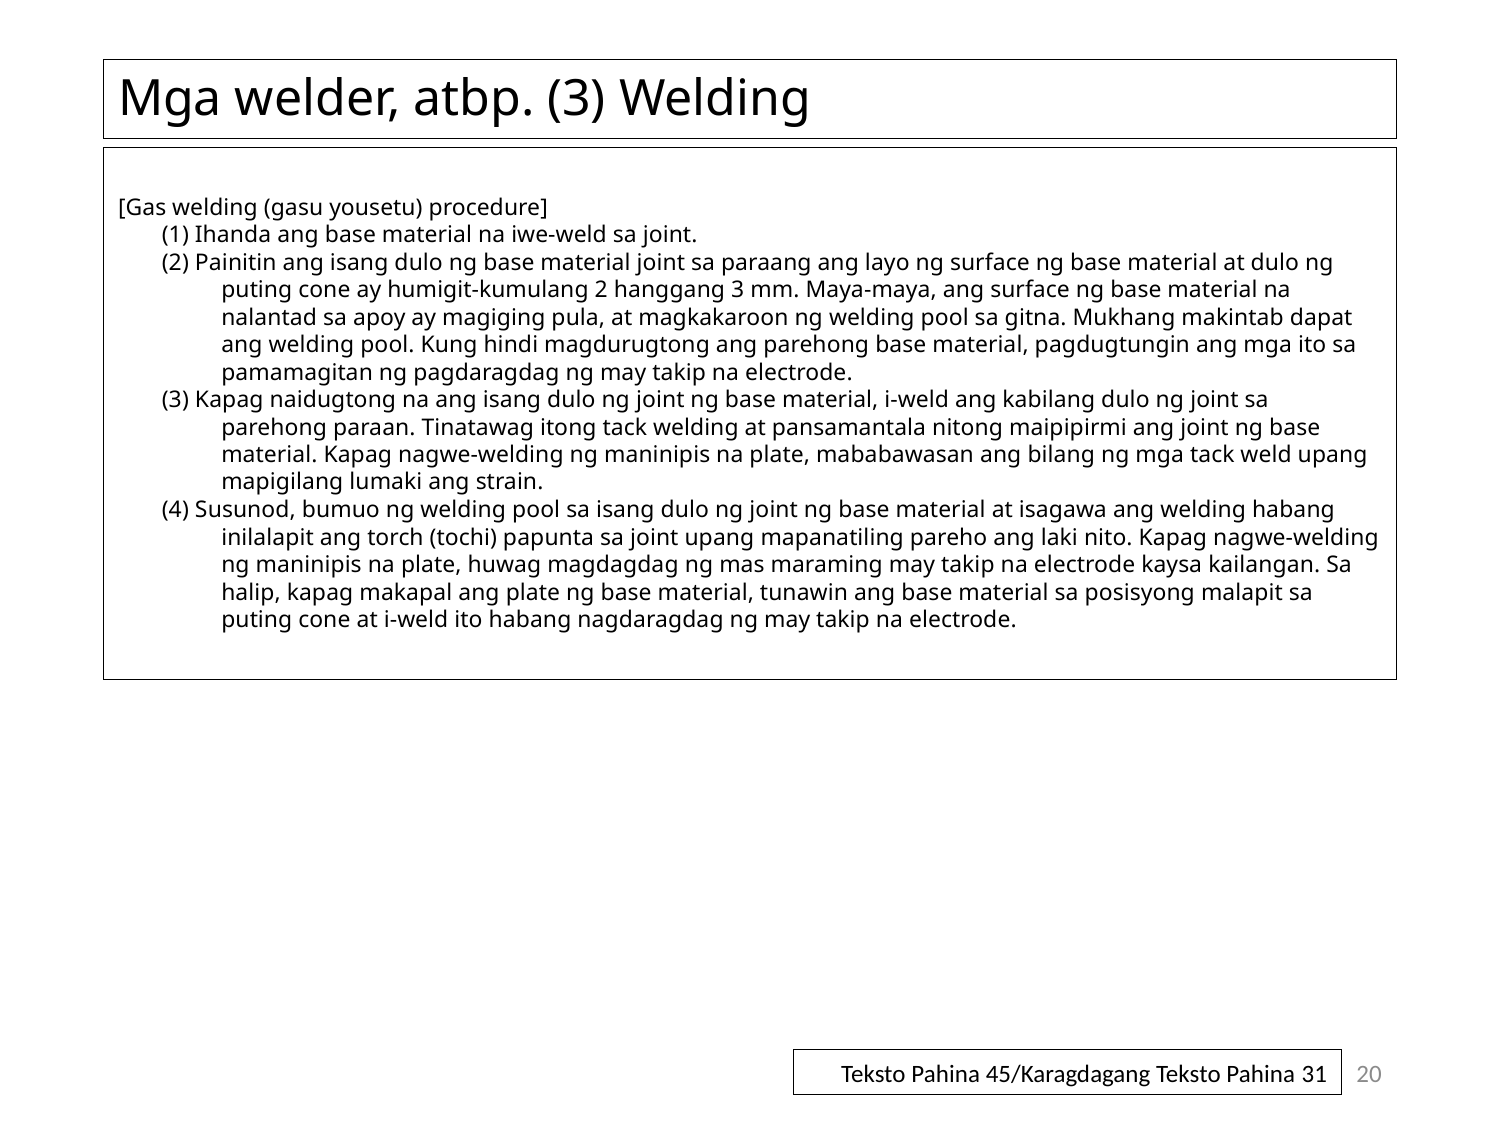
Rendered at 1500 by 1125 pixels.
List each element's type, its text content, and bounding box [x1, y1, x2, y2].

text_box Teksto Pahina 45/Karagdagang Teksto Pahina 31 [793, 1049, 1059, 1095]
text_box [Gas welding (gasu yousetu) procedure] (1) Ihanda ang base material na iwe-weld sa joint. (2) Painitin ang isang dulo ng base material joint sa paraang ang layo ng surface ng base material at dulo ng puting cone ay humigit-kumulang 2 hanggang 3 mm. Maya-maya, ang surface ng base material na nalantad sa apoy ay magiging pula, at magkakaroon ng welding pool sa gitna. Mukhang makintab dapat ang welding pool. Kung hindi magdurugtong ang parehong base material, pagdugtungin ang mga ito sa pamamagitan ng pagdaragdag ng may takip na electrode. (3) Kapag naidugtong na ang isang dulo ng joint ng base material, i-weld ang kabilang dulo ng joint sa parehong paraan. Tinatawag itong tack welding at pansamantala nitong maipipirmi ang joint ng base material. Kapag nagwe-welding ng maninipis na plate, mababawasan ang bilang ng mga tack weld upang mapigilang lumaki ang strain. (4) Susunod, bumuo ng welding pool sa isang dulo ng joint ng base material at isagawa ang welding habang inilalapit ang torch (tochi) papunta sa joint upang mapanatiling pareho ang laki nito. Kapag nagwe-welding ng maninipis na plate, huwag magdagdag ng mas maraming may takip na electrode kaysa kailangan. Sa halip, kapag makapal ang plate ng base material, tunawin ang base material sa posisyong malapit sa puting cone at i-weld ito habang nagdaragdag ng may takip na electrode. [103, 147, 1397, 680]
slide_number 20 [1059, 1042, 1397, 1103]
title Mga welder, atbp. (3) Welding [103, 59, 1397, 139]
